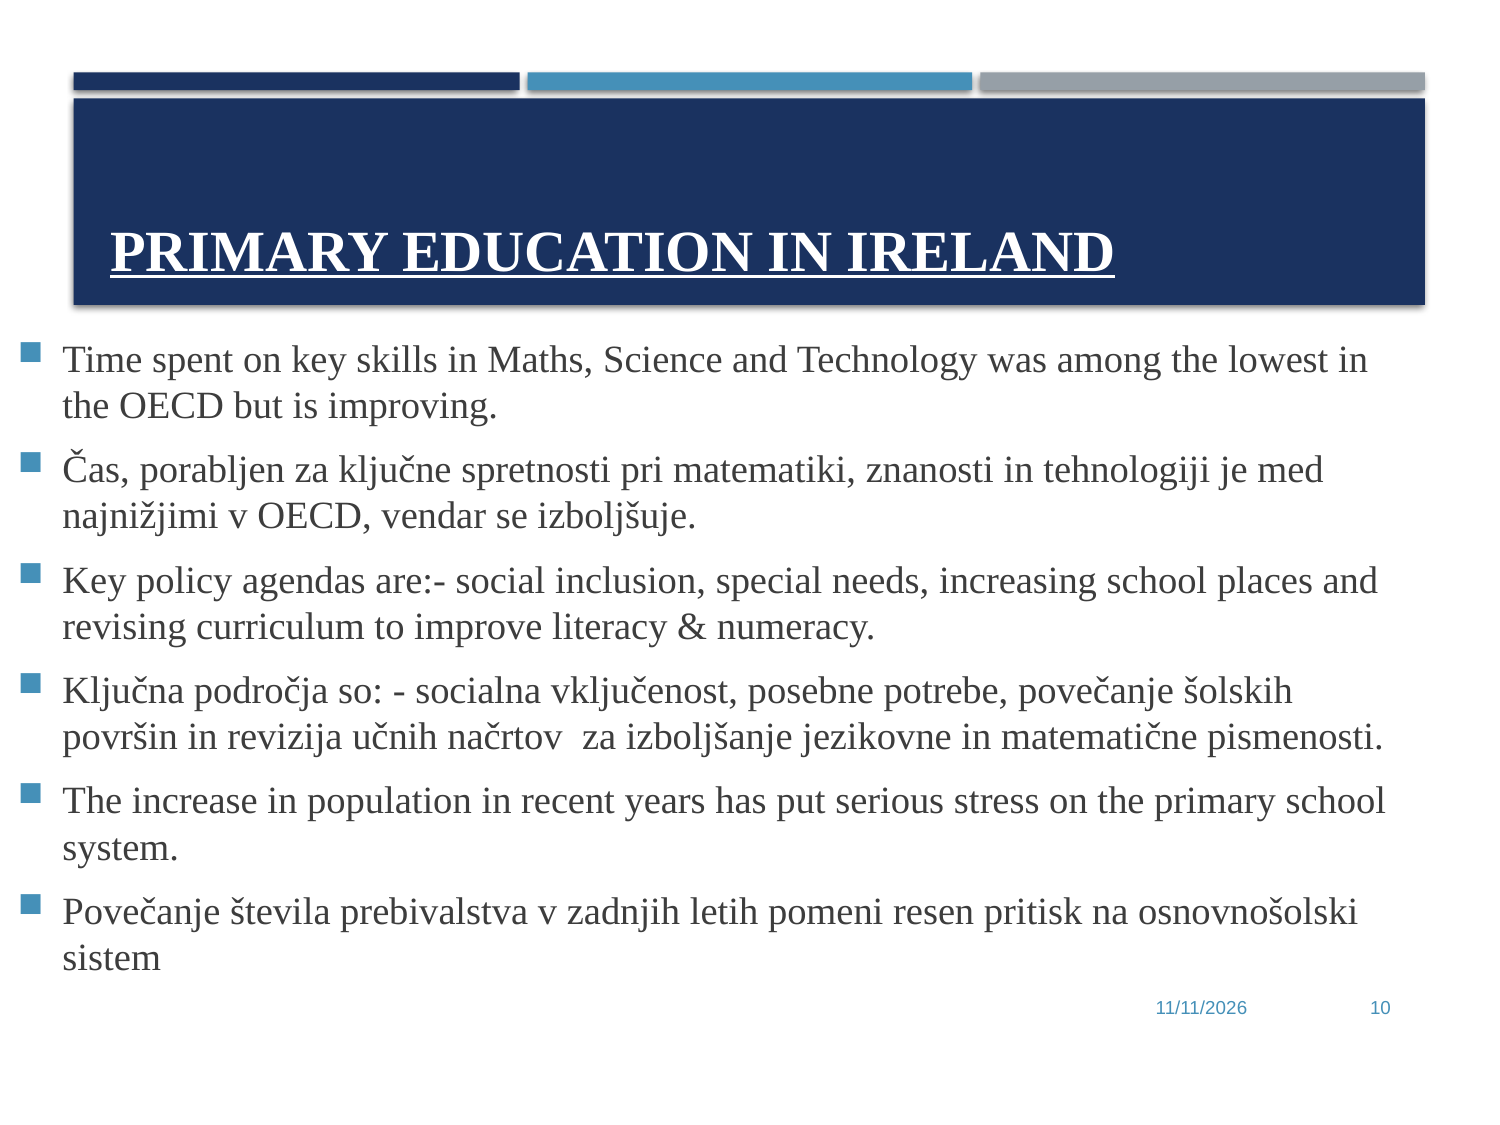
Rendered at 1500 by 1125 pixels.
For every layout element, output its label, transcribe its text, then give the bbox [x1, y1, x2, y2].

picture [0, 0, 1312, 179]
list Time spent on key skills in Maths, Science and Technology was among the lowest in the OECD but is improving. Čas, porabljen za ključne spretnosti pri matematiki, znanosti in tehnologiji je med najnižjimi v OECD, vendar se izboljšuje. Key policy agendas are:- social inclusion, special needs, increasing school places and revising curriculum to improve literacy & numeracy. Ključna področja so: - socialna vključenost, posebne potrebe, povečanje šolskih površin in revizija učnih načrtov za izboljšanje jezikovne in matematične pismenosti. The increase in population in recent years has put serious stress on the primary school system. Povečanje števila prebivalstva v zadnjih letih pomeni resen pritisk na osnovnošolski sistem [2, 326, 1408, 1037]
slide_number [911, 977, 1262, 1037]
slide_number 10 [1279, 977, 1406, 1037]
title Primary Education in Ireland [95, 112, 1406, 291]
